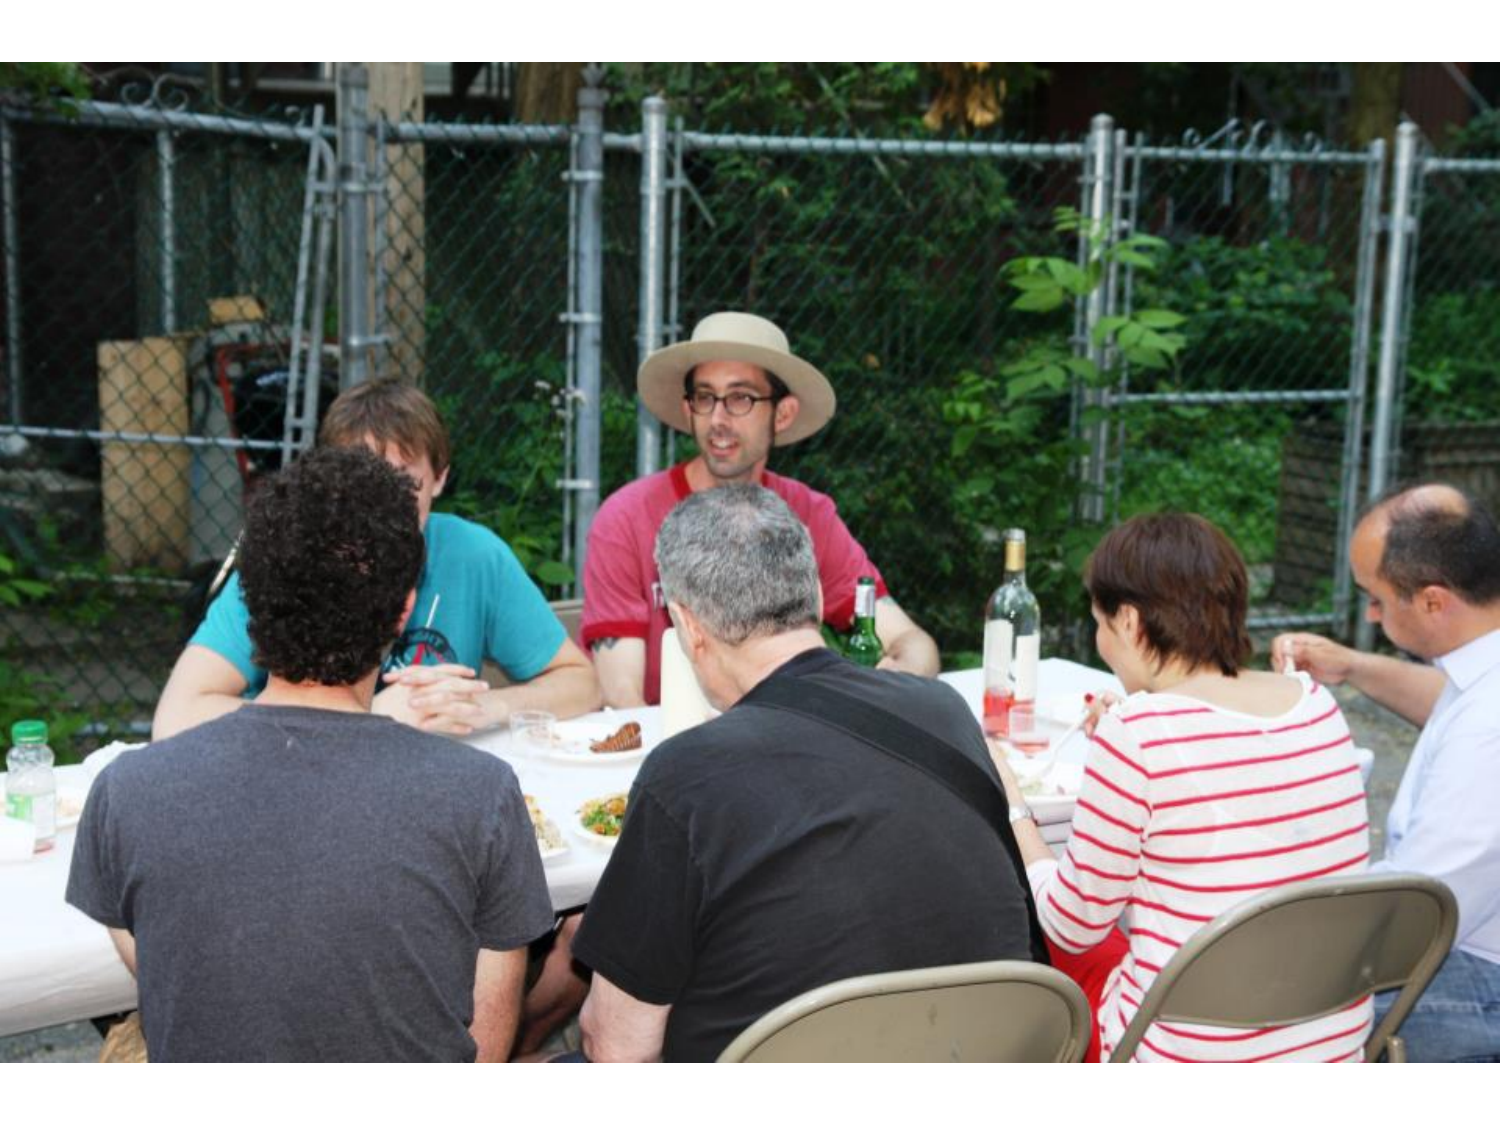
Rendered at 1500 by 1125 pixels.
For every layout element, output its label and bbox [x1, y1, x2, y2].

picture [0, 62, 1500, 1063]
